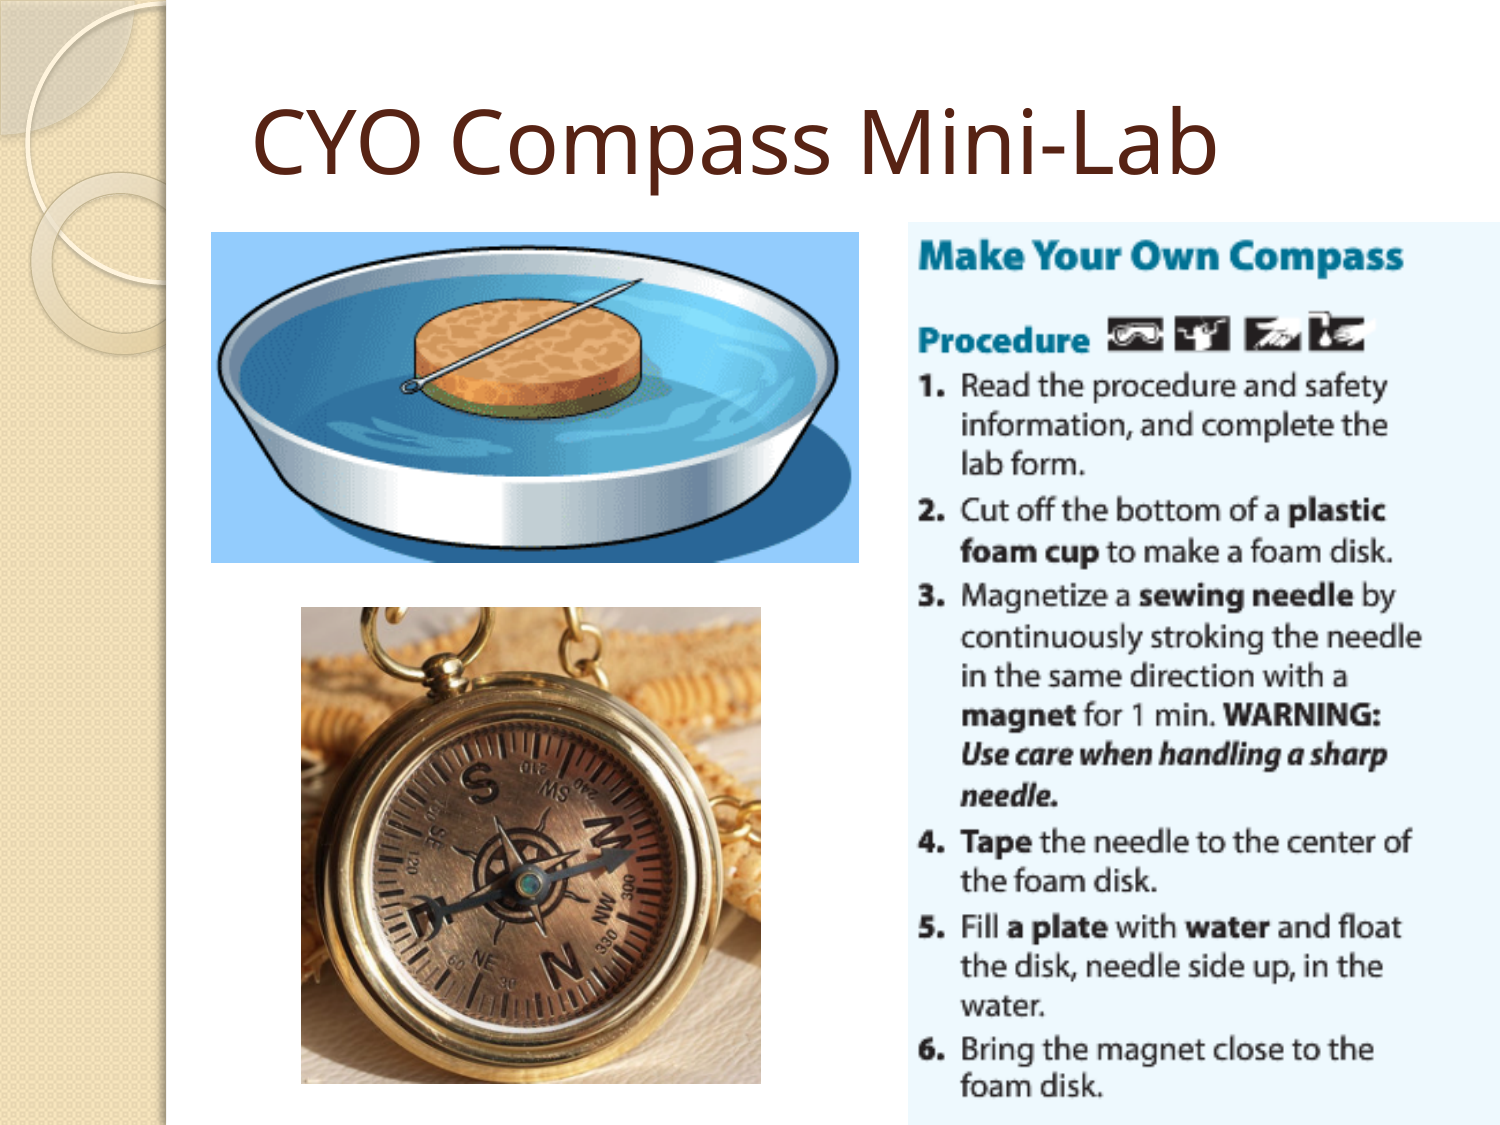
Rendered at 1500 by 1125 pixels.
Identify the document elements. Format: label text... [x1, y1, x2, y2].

picture [210, 232, 859, 563]
title CYO Compass Mini-Lab [235, 45, 1466, 233]
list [898, 222, 1500, 1125]
picture [301, 607, 761, 1084]
